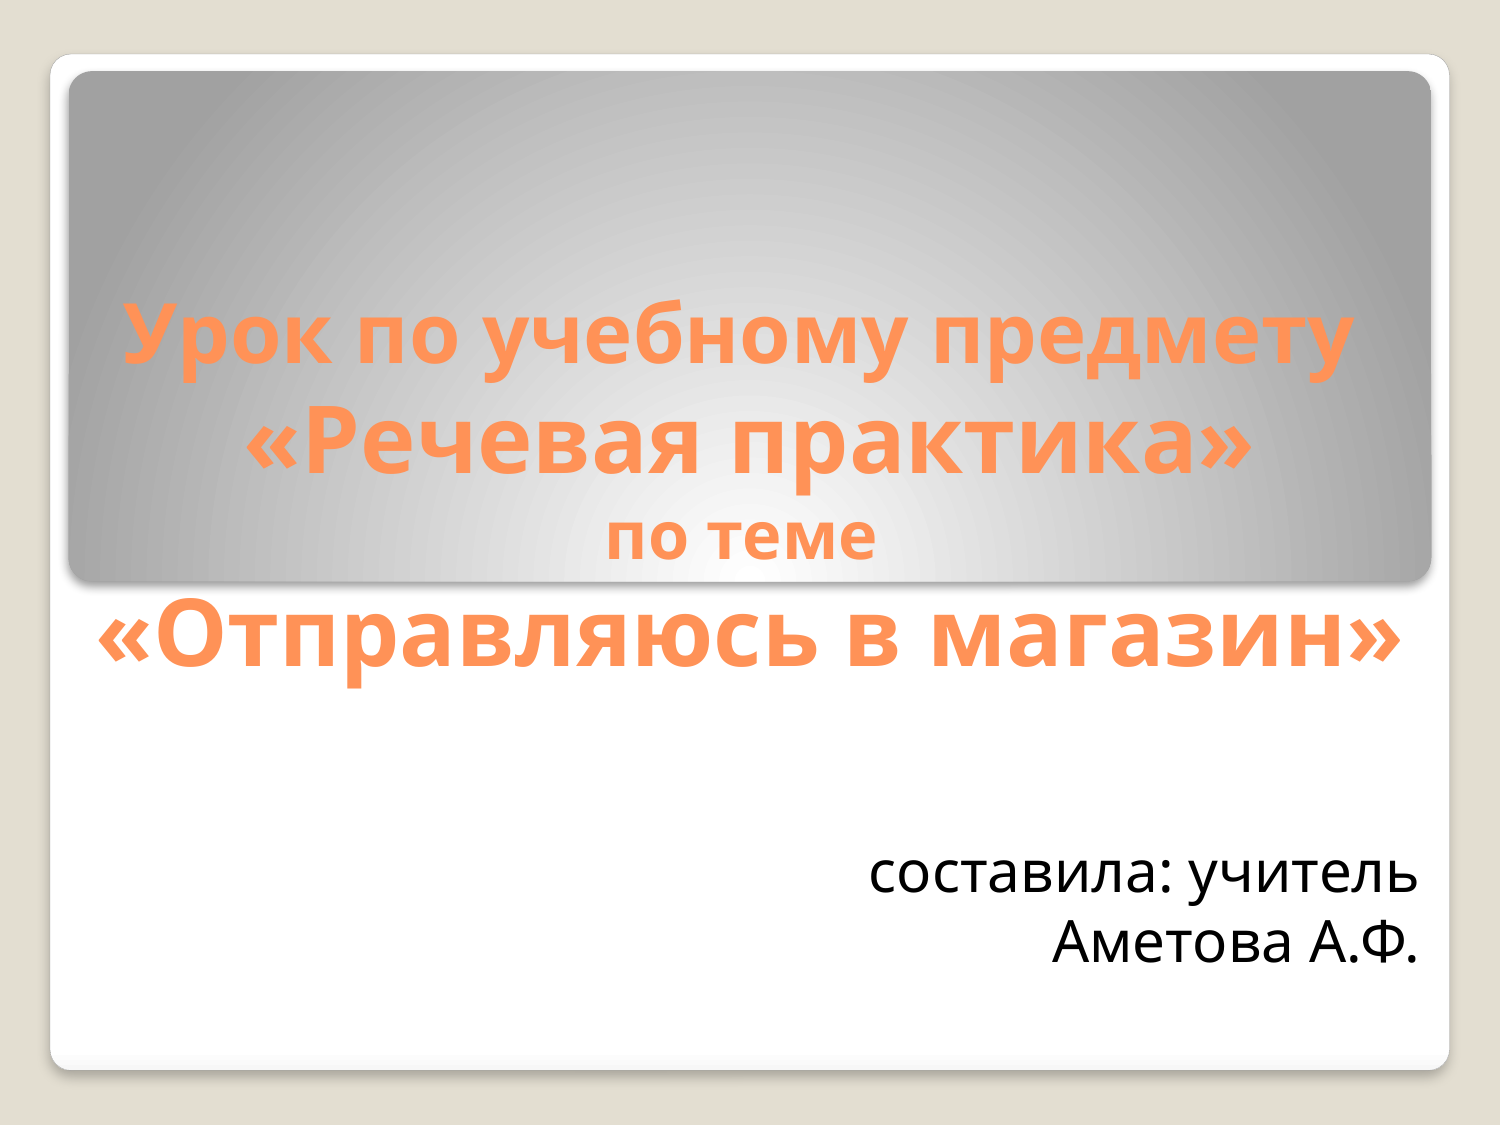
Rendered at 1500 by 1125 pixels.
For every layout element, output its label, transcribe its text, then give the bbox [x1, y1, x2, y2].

subtitle составила: учитель Аметова А.Ф. [714, 834, 1436, 1083]
title Урок по учебному предмету «Речевая практика» по теме «Отправляюсь в магазин» [0, 208, 1500, 693]
